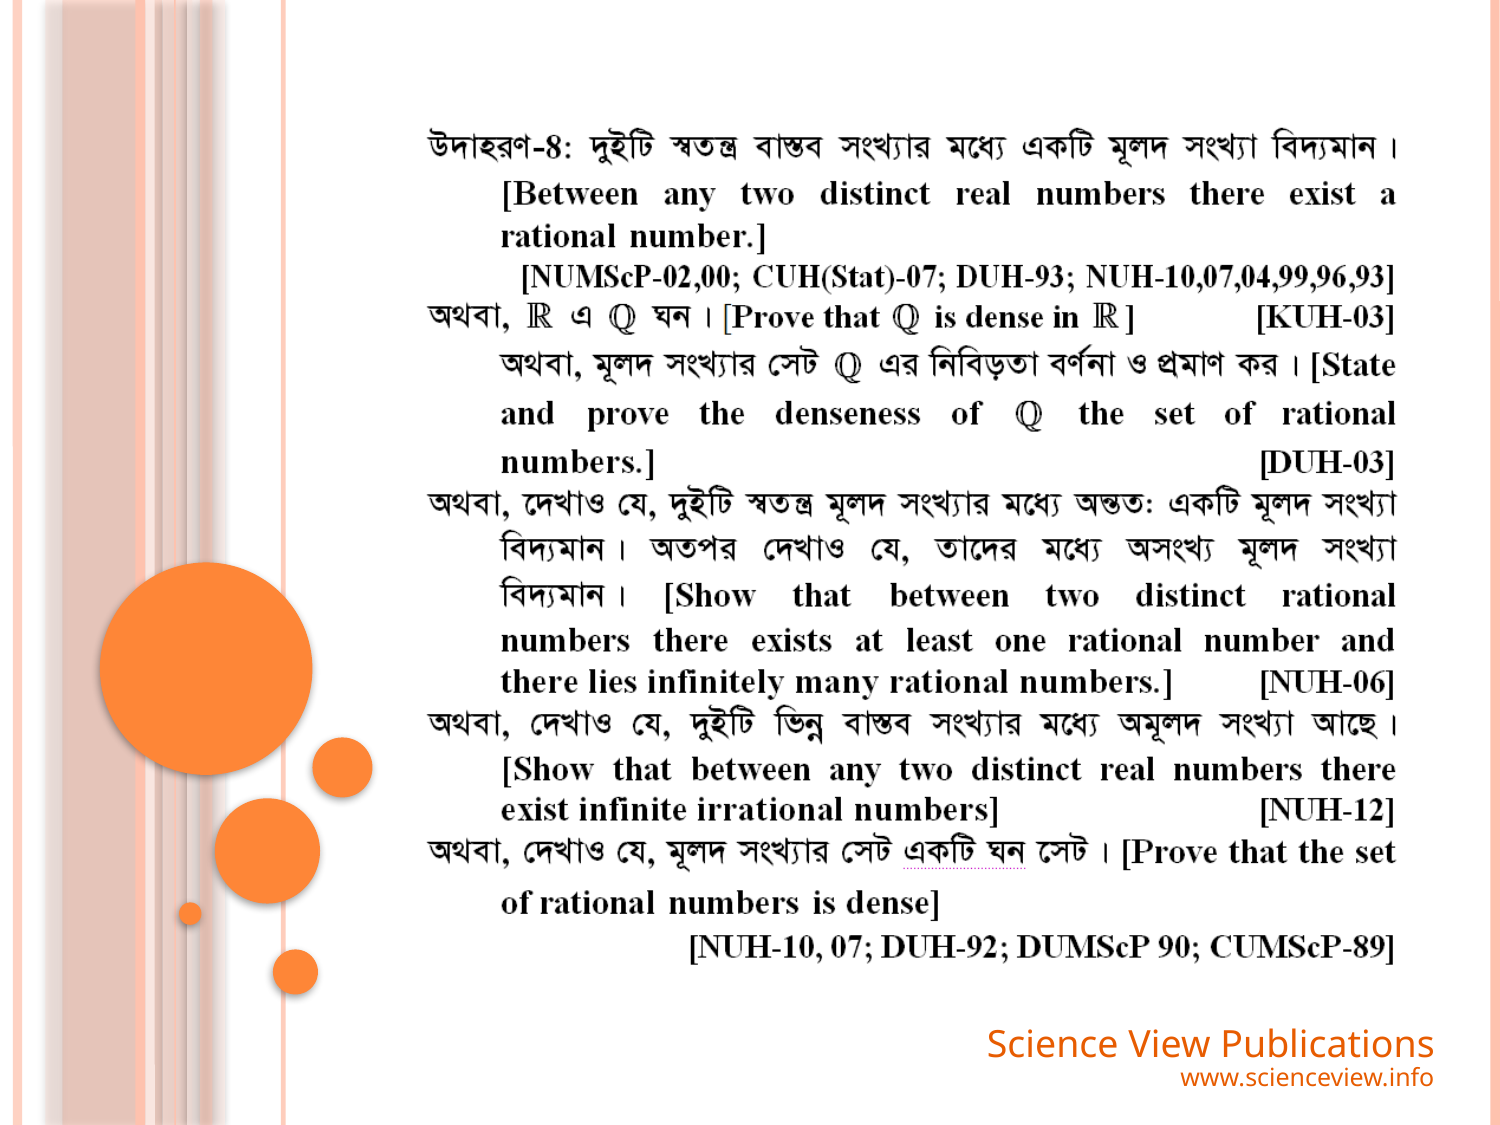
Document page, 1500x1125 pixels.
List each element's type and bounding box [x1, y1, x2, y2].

list [411, 108, 1413, 979]
